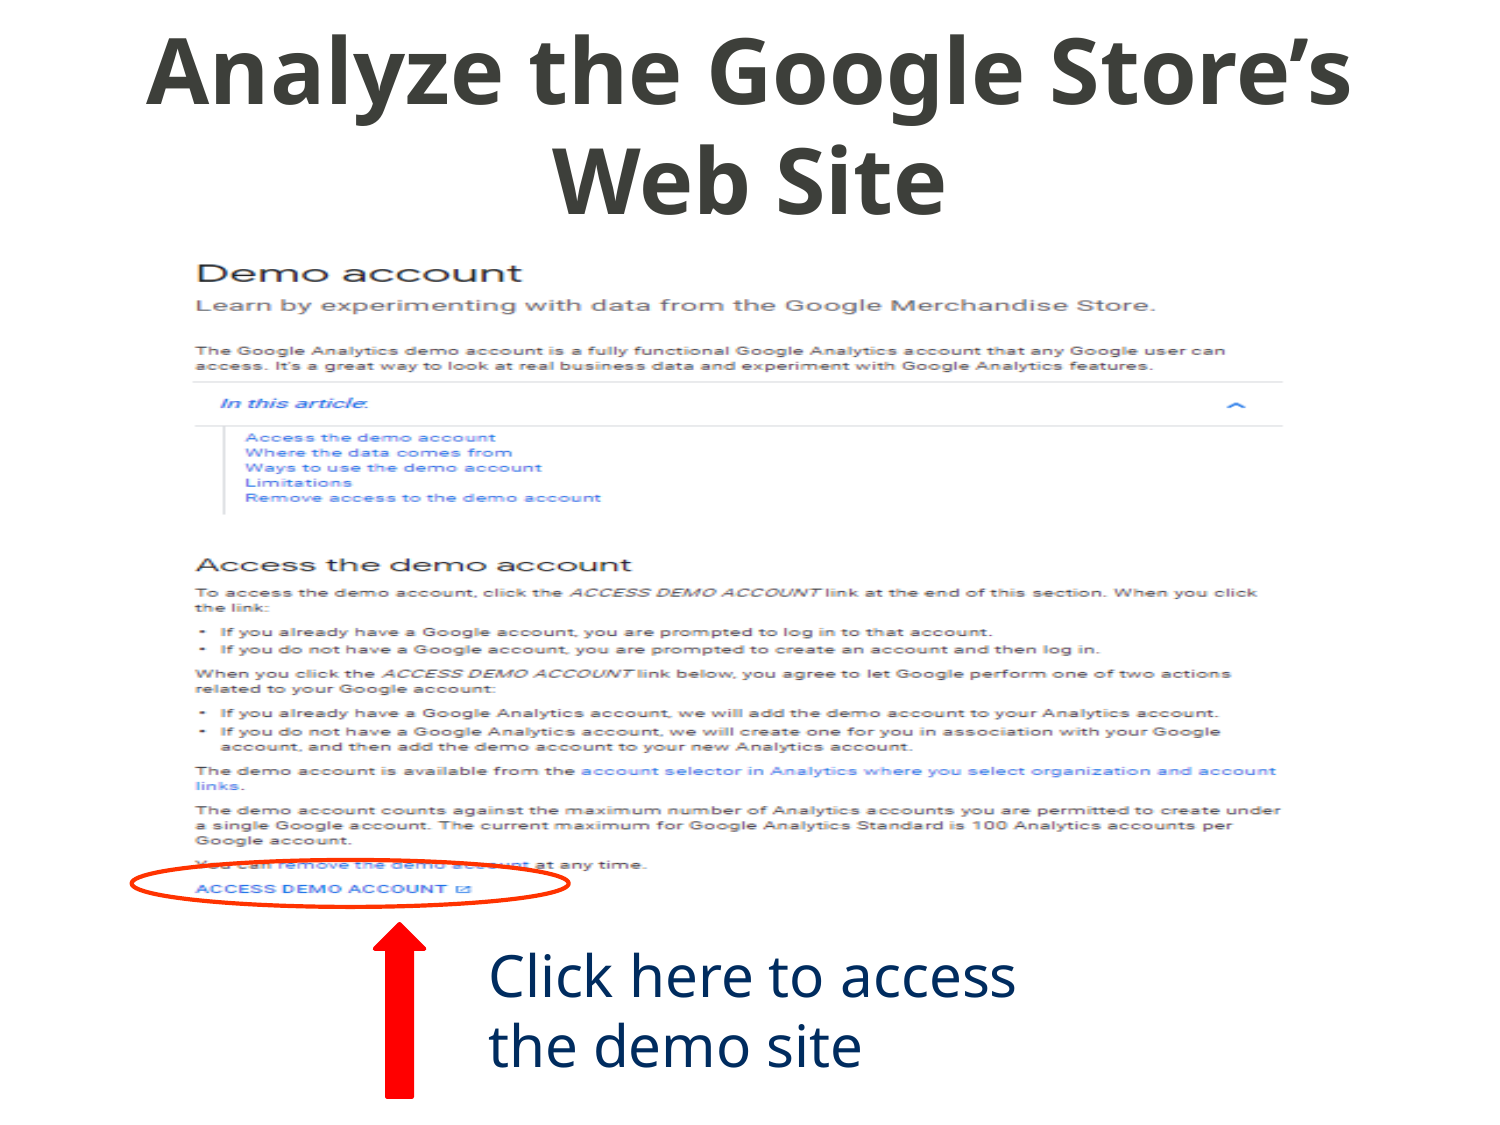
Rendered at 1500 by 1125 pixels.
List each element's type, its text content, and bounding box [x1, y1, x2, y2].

title Analyze the Google Store’s Web Site [46, 27, 1454, 219]
text_box [372, 921, 427, 1099]
picture [163, 253, 1337, 907]
text_box Click here to access the demo site [473, 932, 1076, 1087]
text_box [129, 870, 158, 897]
